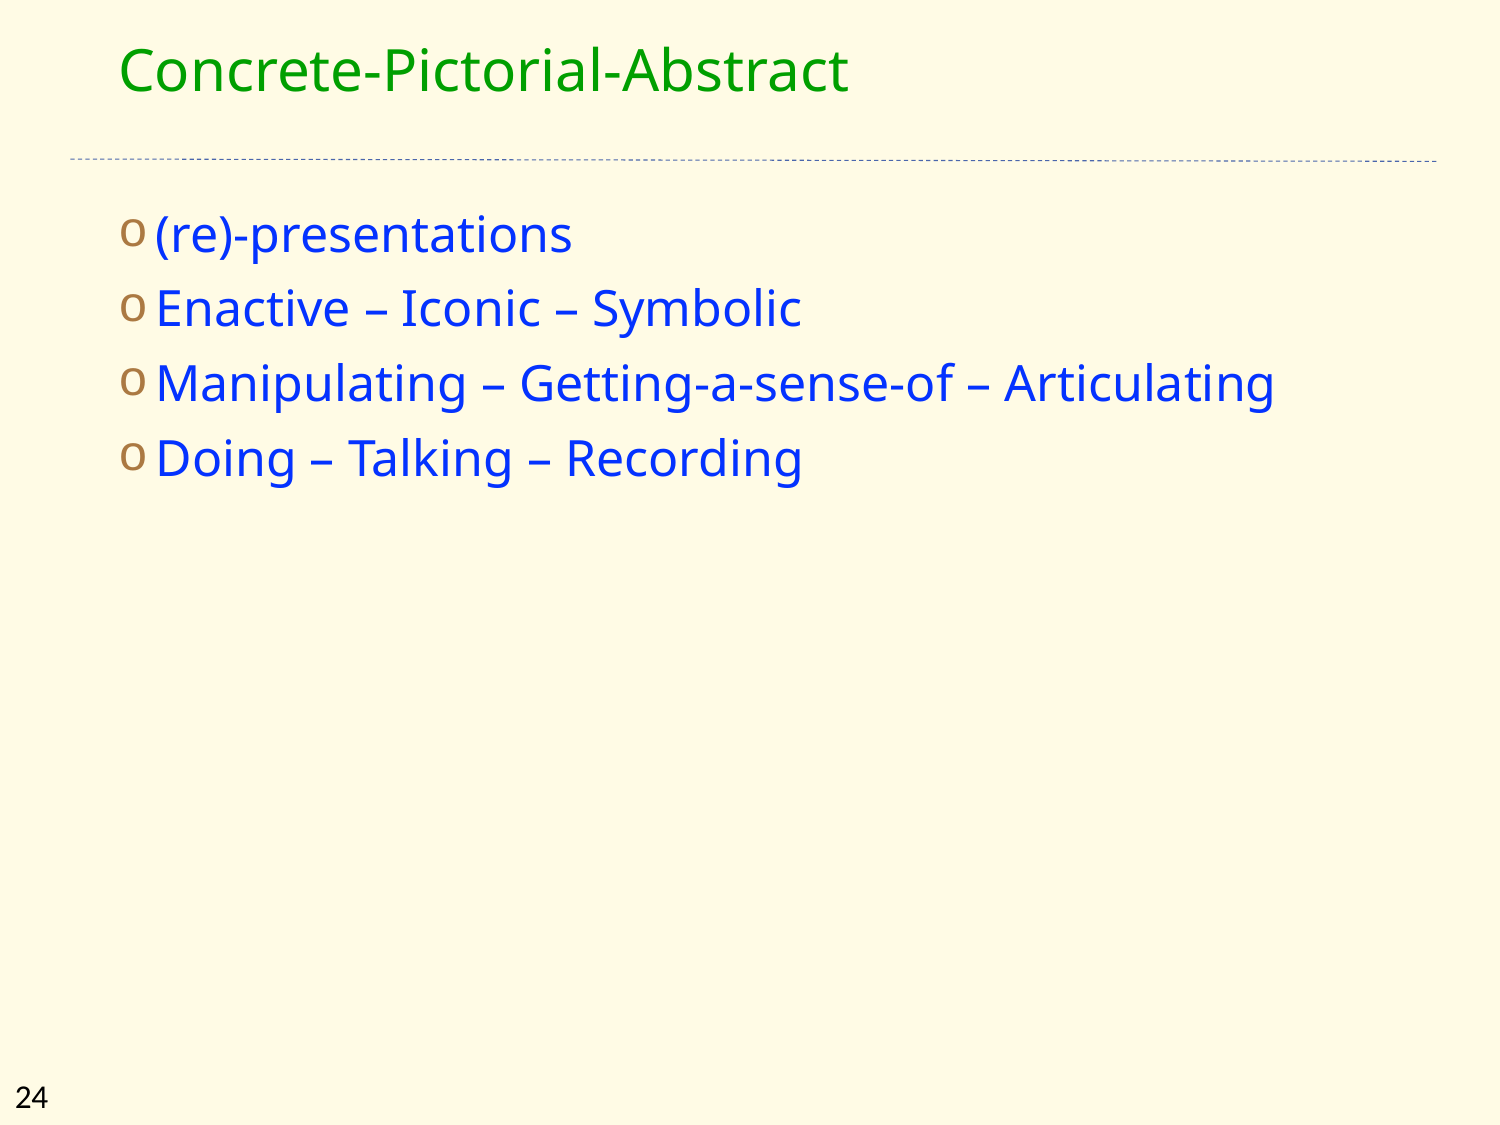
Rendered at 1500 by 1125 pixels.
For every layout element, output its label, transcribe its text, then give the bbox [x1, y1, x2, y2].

title Concrete-Pictorial-Abstract [103, 25, 1397, 128]
list (re)-presentations Enactive – Iconic – Symbolic Manipulating – Getting-a-sense-of – Articulating Doing – Talking – Recording [103, 201, 1397, 916]
